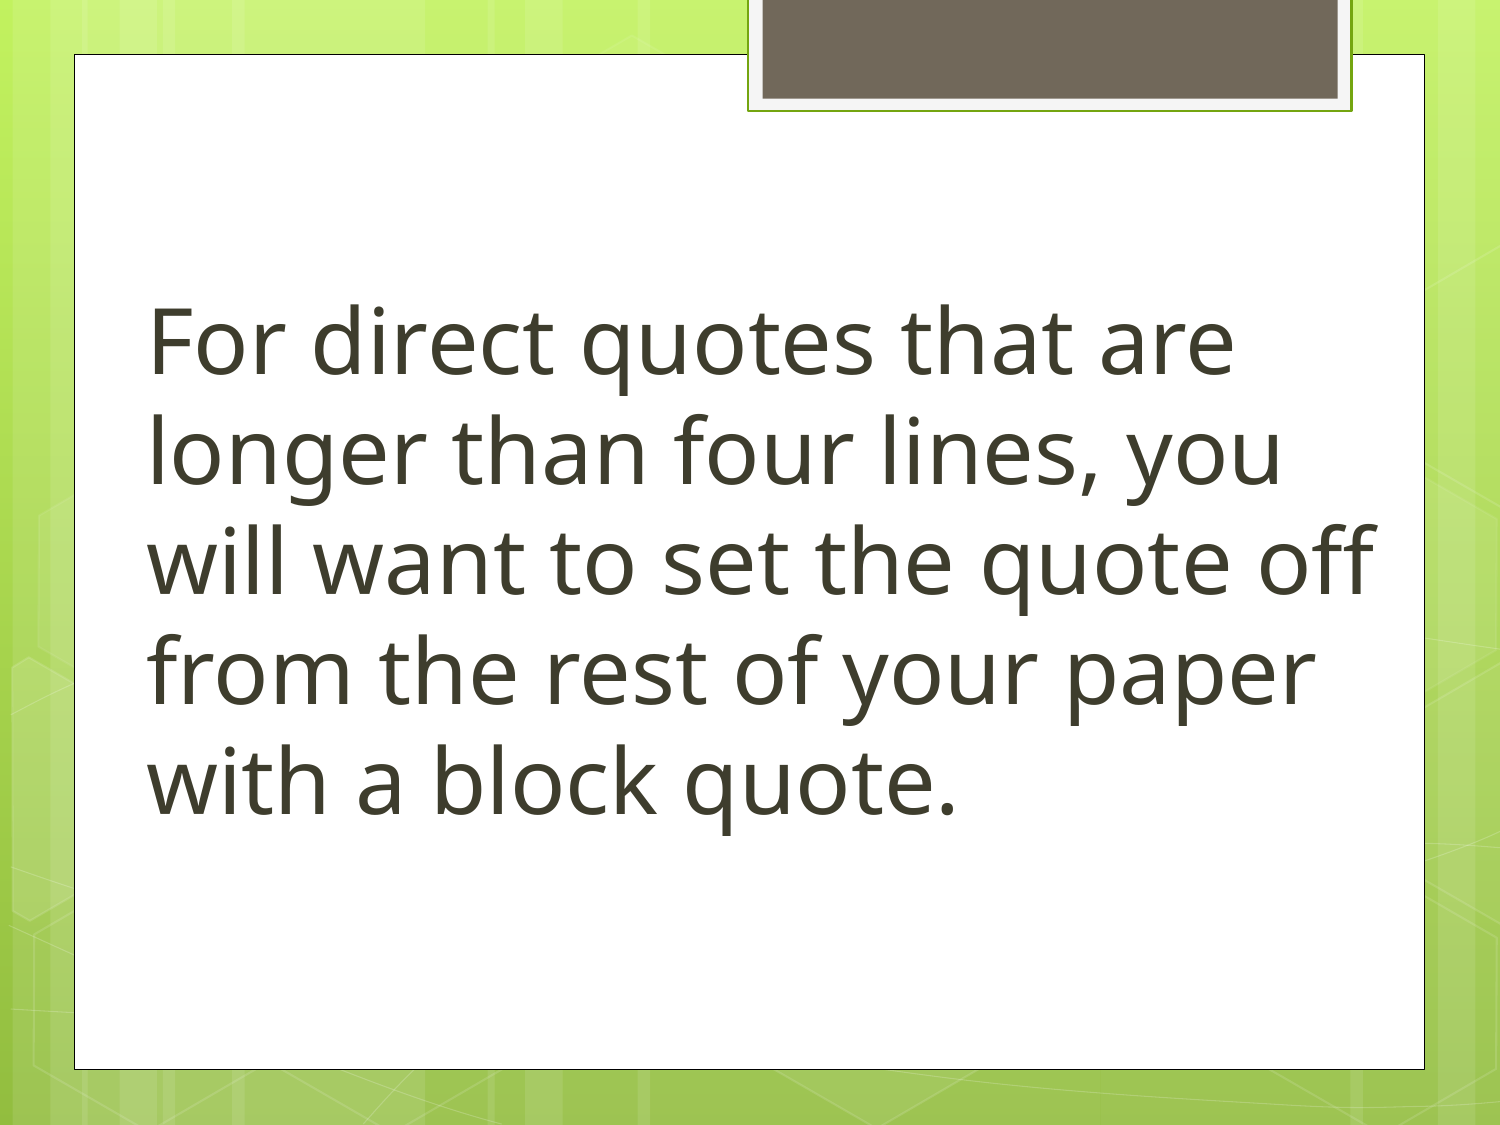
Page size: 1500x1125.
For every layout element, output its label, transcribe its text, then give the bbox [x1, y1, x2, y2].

list For direct quotes that are longer than four lines, you will want to set the quote off from the rest of your paper with a block quote. [75, 275, 1425, 1035]
